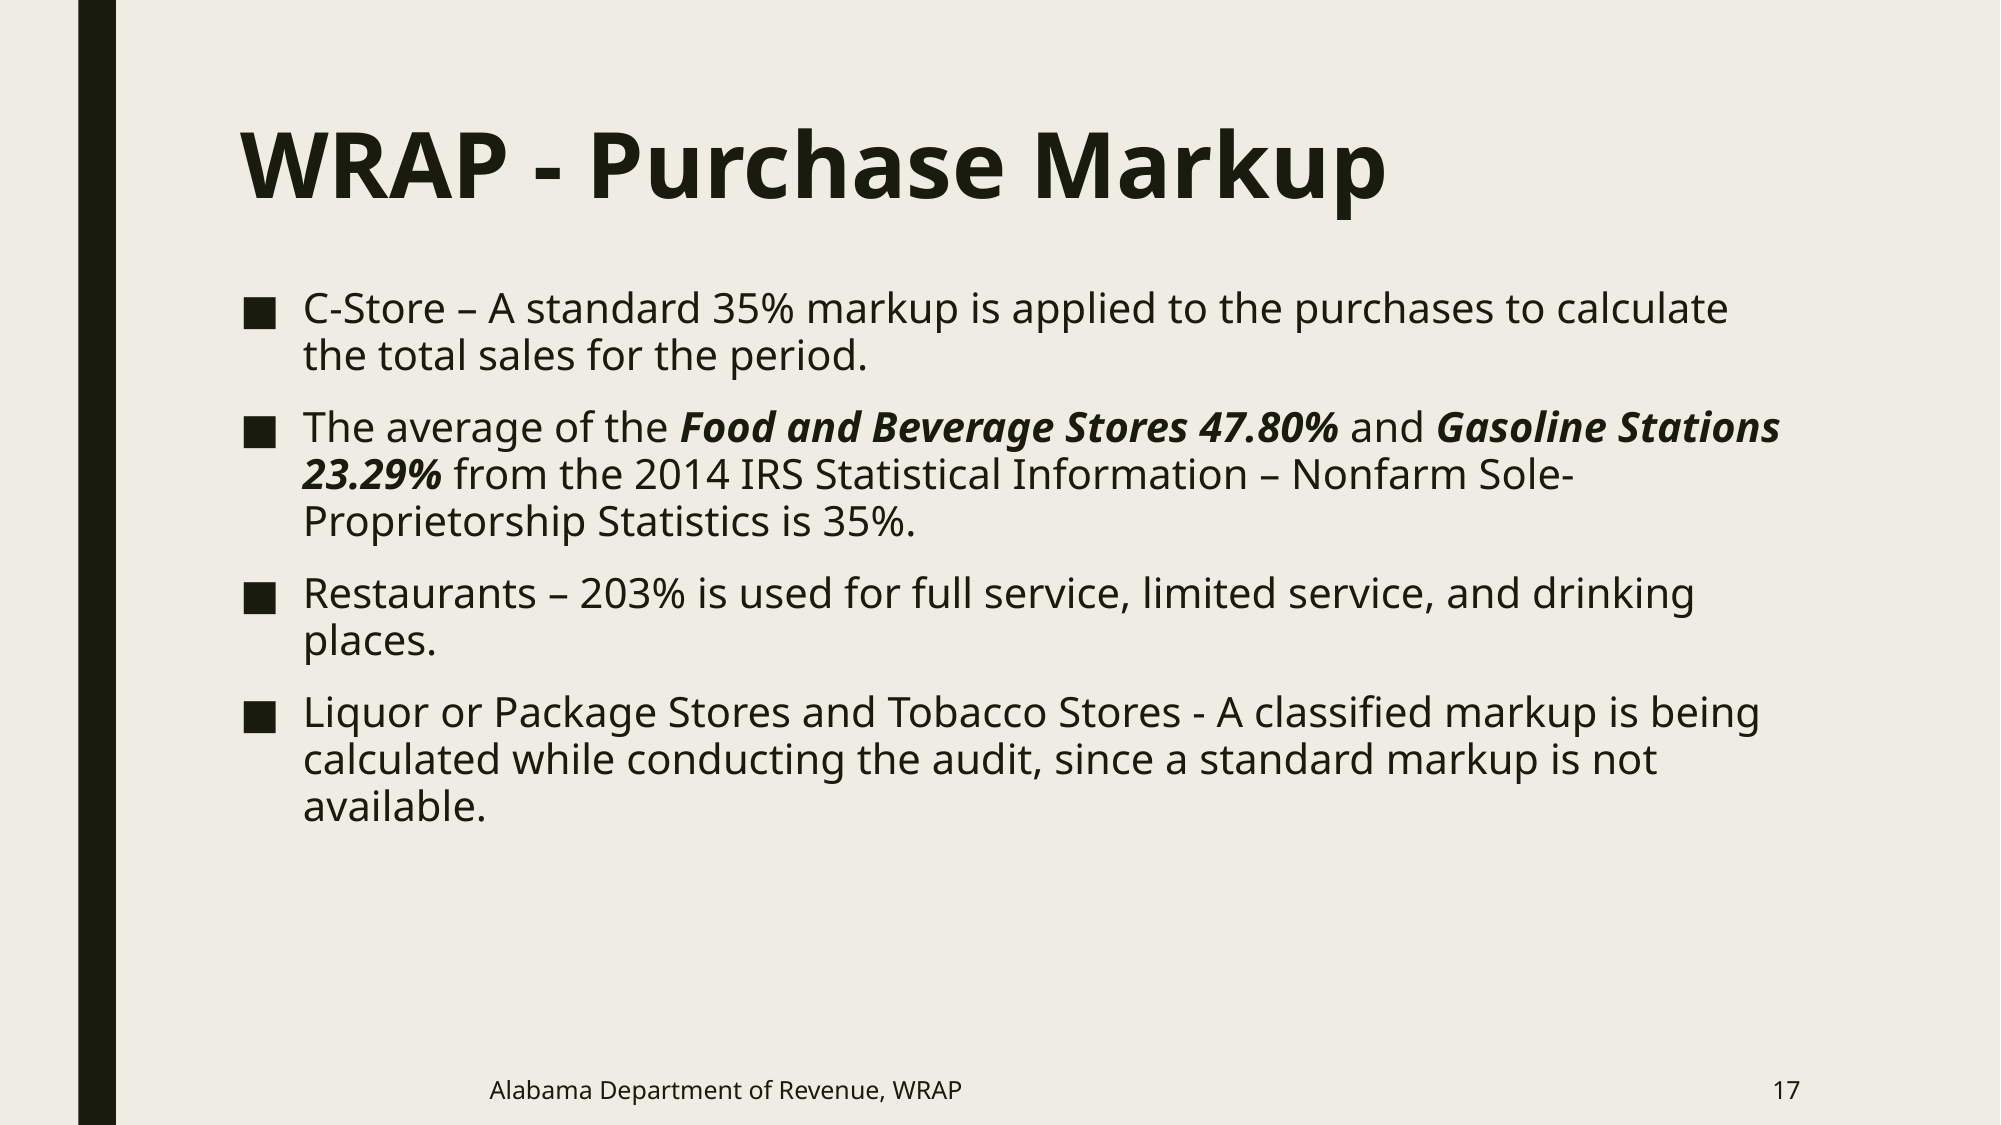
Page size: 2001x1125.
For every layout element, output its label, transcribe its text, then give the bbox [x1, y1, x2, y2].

title WRAP - Purchase Markup [225, 112, 1800, 278]
slide_number 17 [1553, 1058, 1816, 1125]
list C-Store – A standard 35% markup is applied to the purchases to calculate the total sales for the period. The average of the Food and Beverage Stores 47.80% and Gasoline Stations 23.29% from the 2014 IRS Statistical Information – Nonfarm Sole-Proprietorship Statistics is 35%. Restaurants – 203% is used for full service, limited service, and drinking places. Liquor or Package Stores and Tobacco Stores - A classified markup is being calculated while conducting the audit, since a standard markup is not available. [225, 278, 1800, 1031]
footer Alabama Department of Revenue, WRAP [474, 1058, 1505, 1125]
